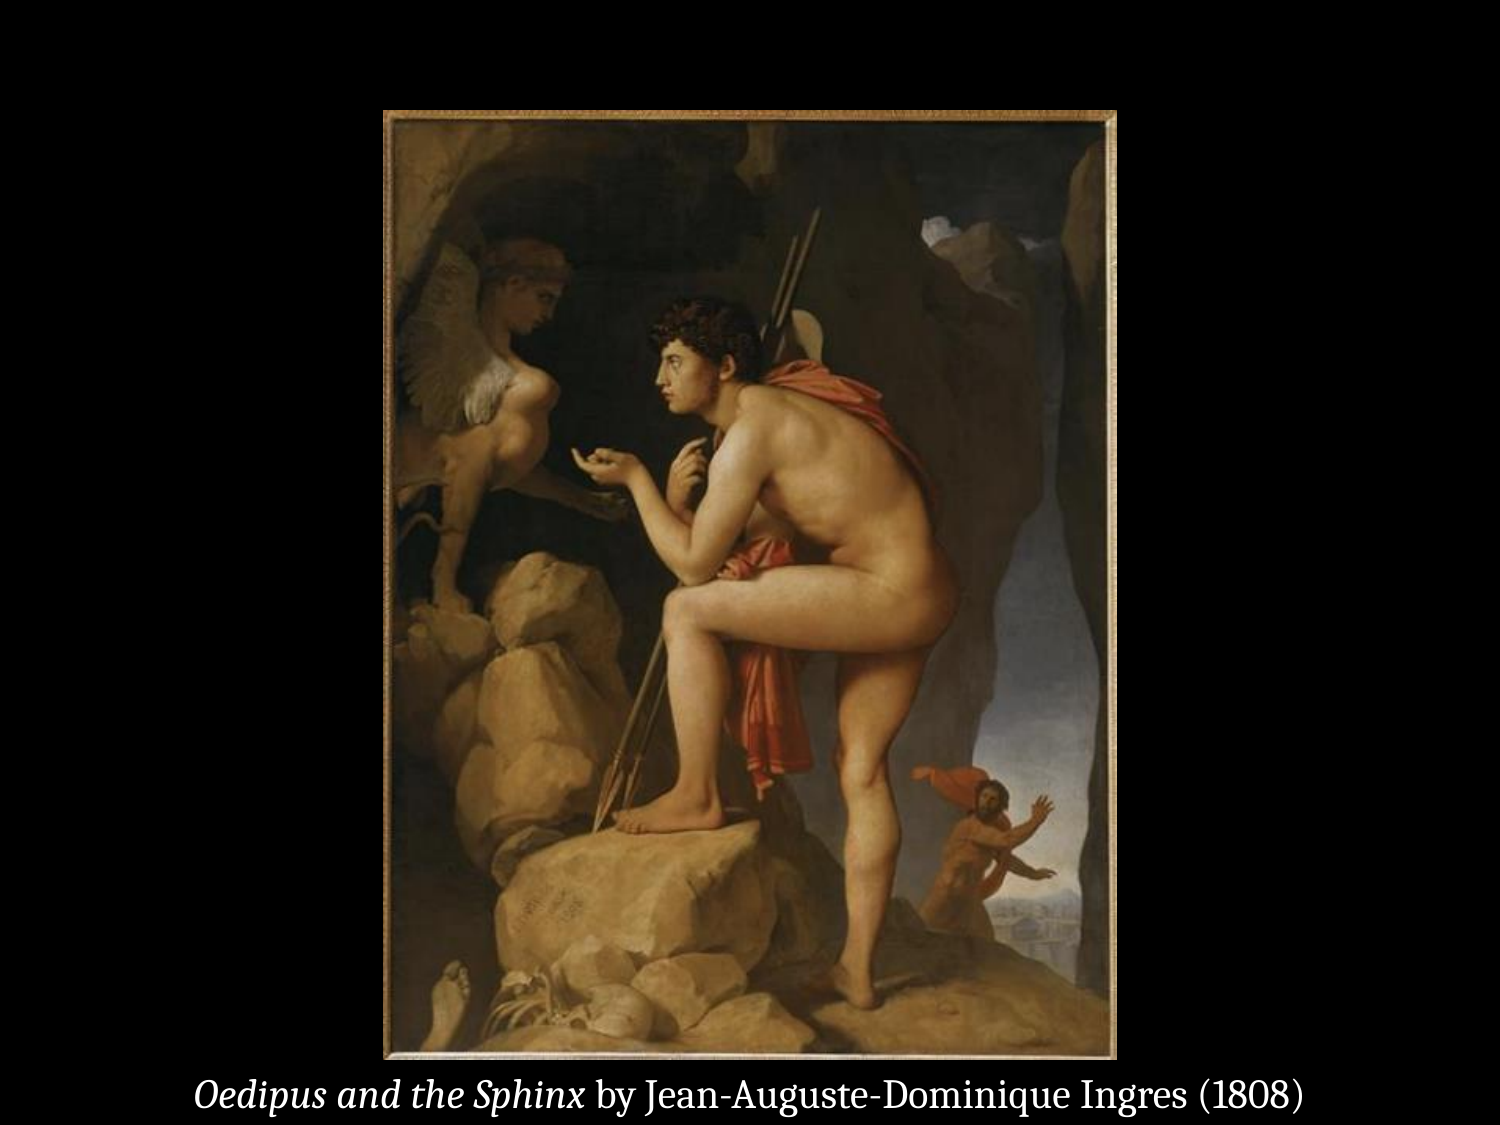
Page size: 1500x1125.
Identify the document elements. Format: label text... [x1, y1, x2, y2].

picture [382, 109, 1118, 1060]
text_box Oedipus and the Sphinx by Jean-Auguste-Dominique Ingres (1808) [0, 1059, 1500, 1125]
